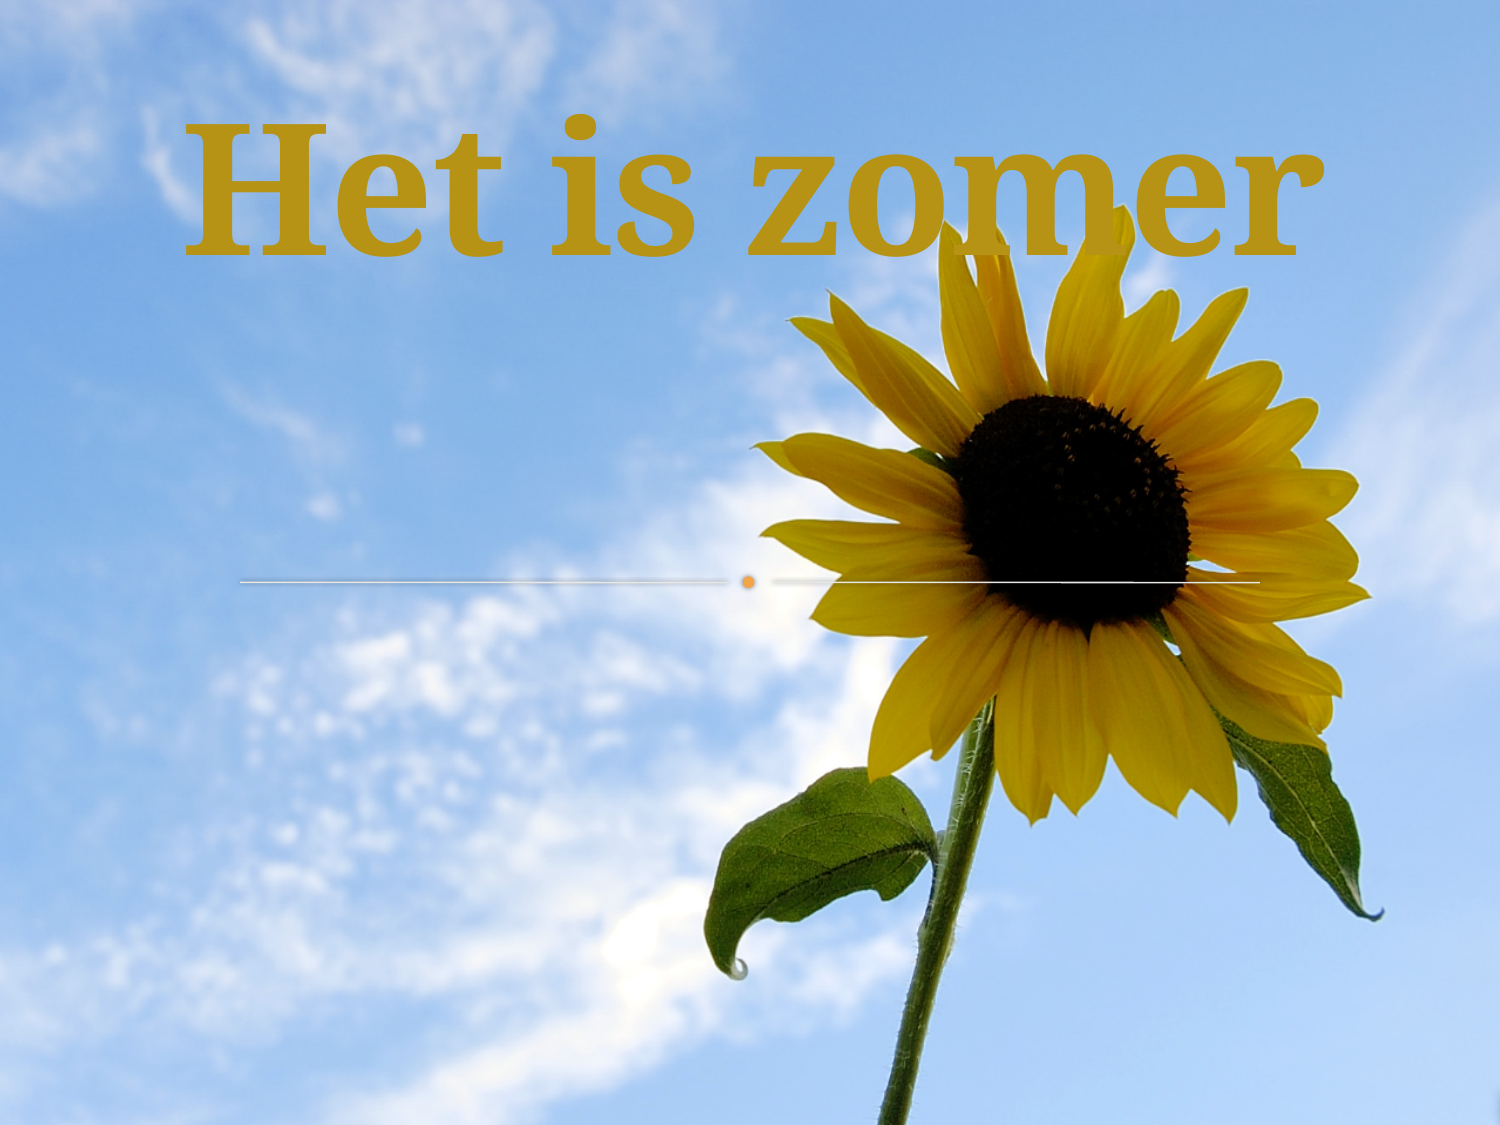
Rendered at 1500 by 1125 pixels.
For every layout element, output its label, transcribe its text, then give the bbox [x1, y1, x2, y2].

picture [0, 0, 1500, 1125]
title Het is zomer [117, 58, 1393, 300]
